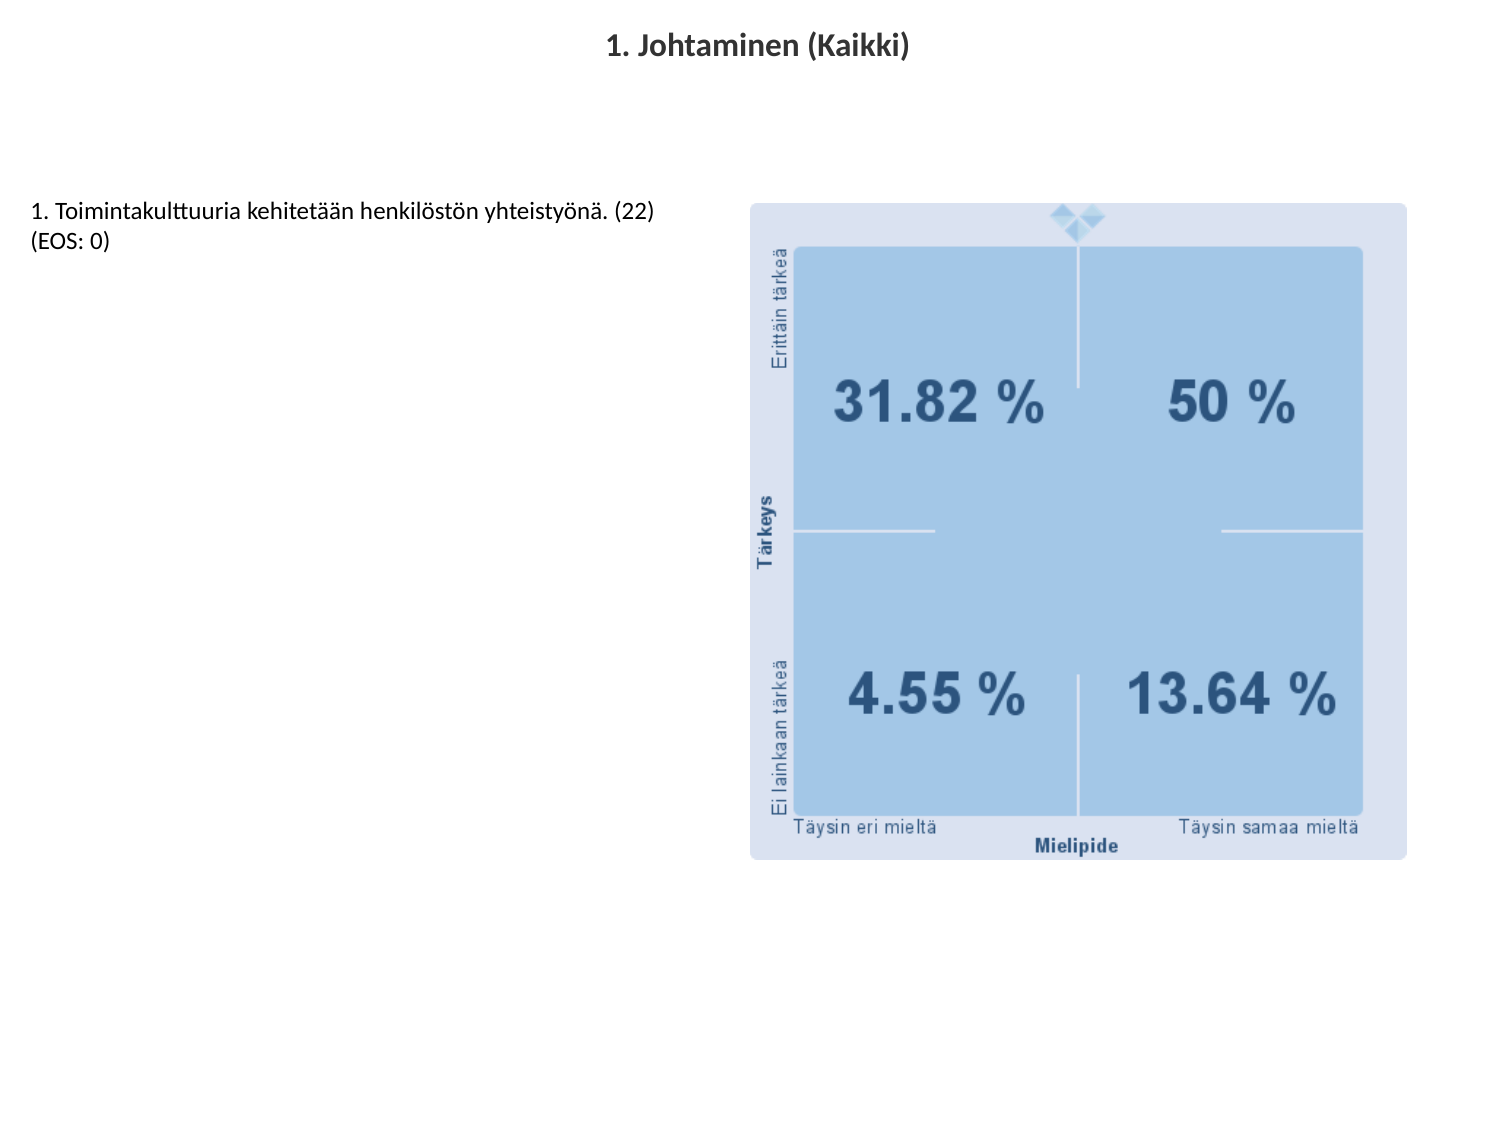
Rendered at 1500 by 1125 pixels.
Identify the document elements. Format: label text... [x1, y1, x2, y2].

text_box 1. Toimintakulttuuria kehitetään henkilöstön yhteistyönä. (22) (EOS: 0) [15, 187, 719, 293]
text_box 1. Johtaminen (Kaikki) [15, 15, 1500, 71]
picture [749, 202, 1407, 860]
